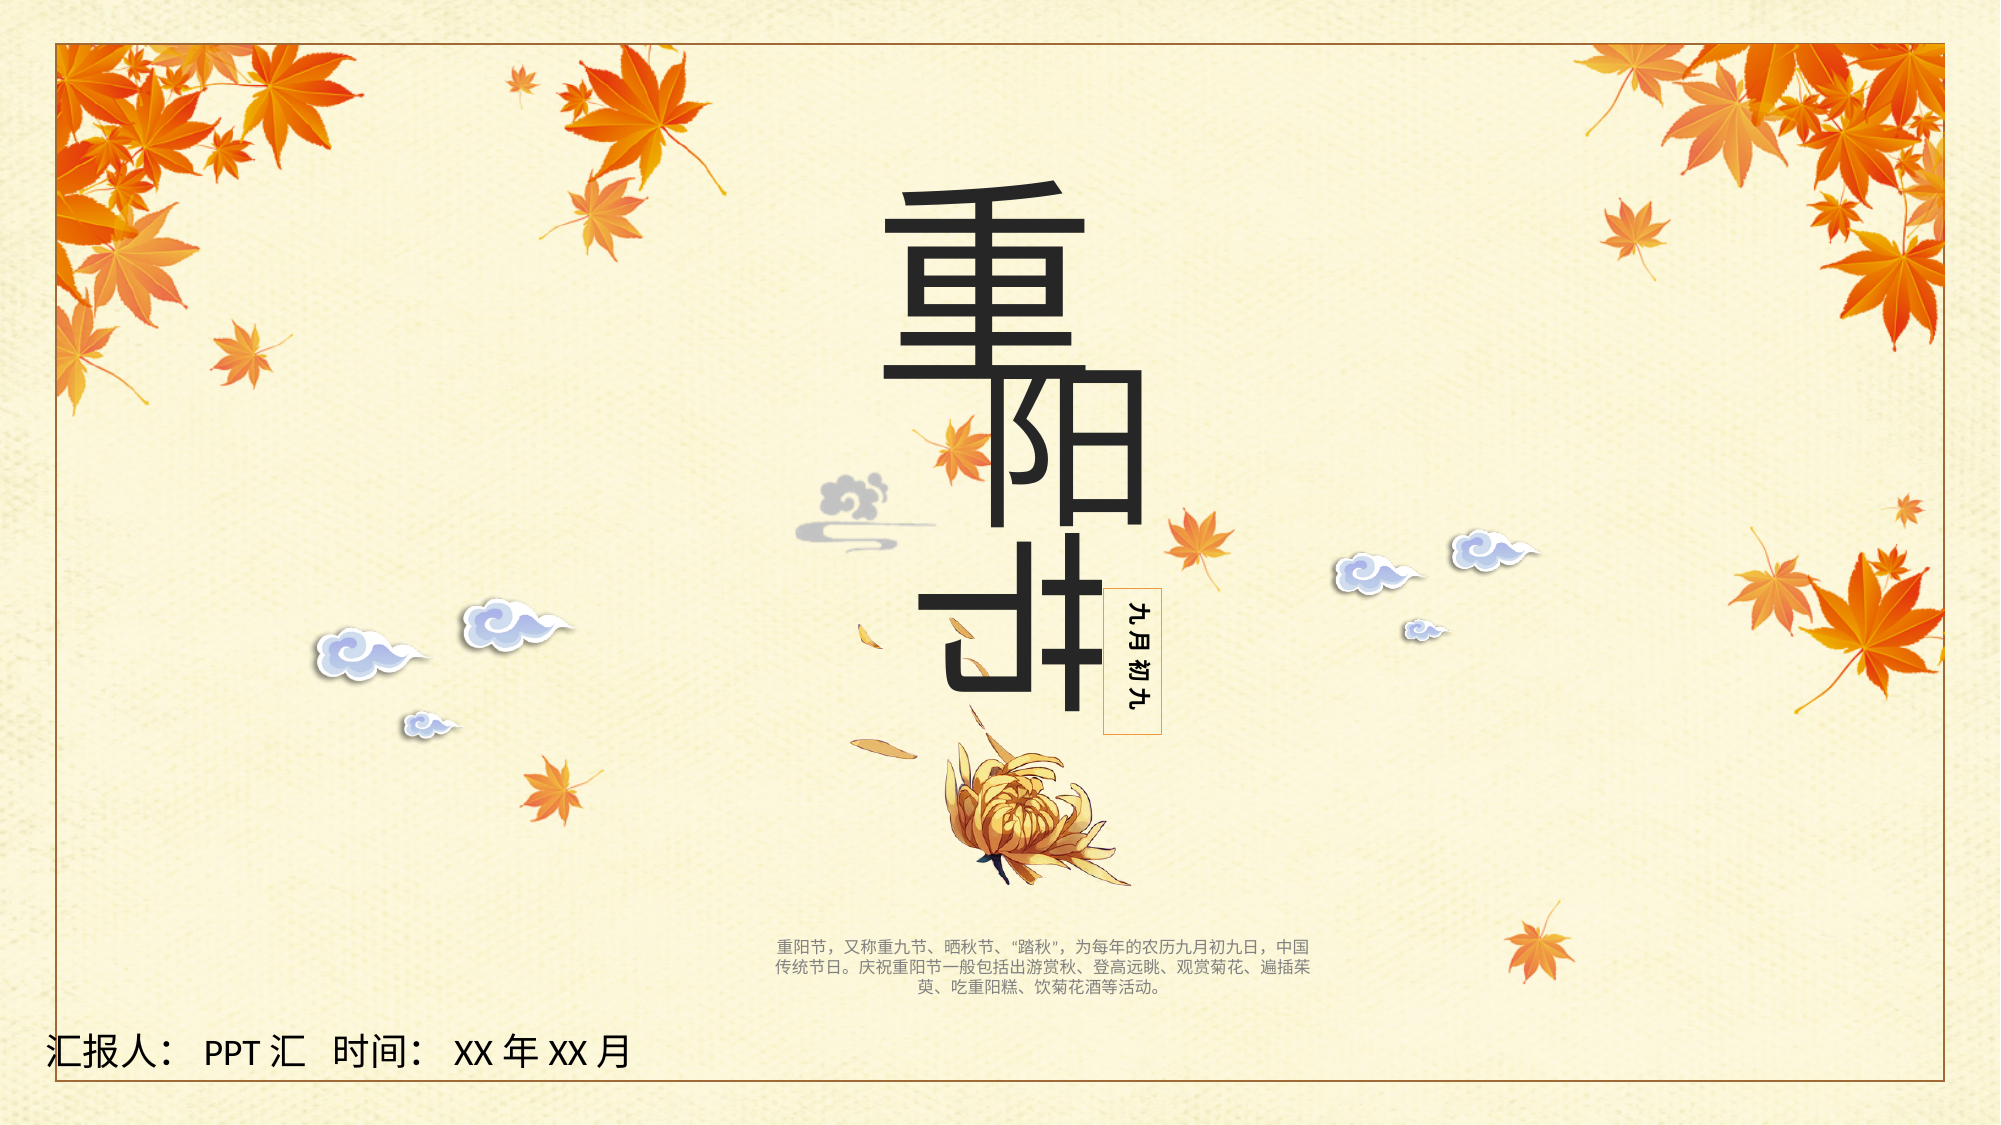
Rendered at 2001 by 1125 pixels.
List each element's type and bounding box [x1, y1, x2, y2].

picture [0, 0, 2000, 1125]
text_box [851, 136, 1180, 740]
